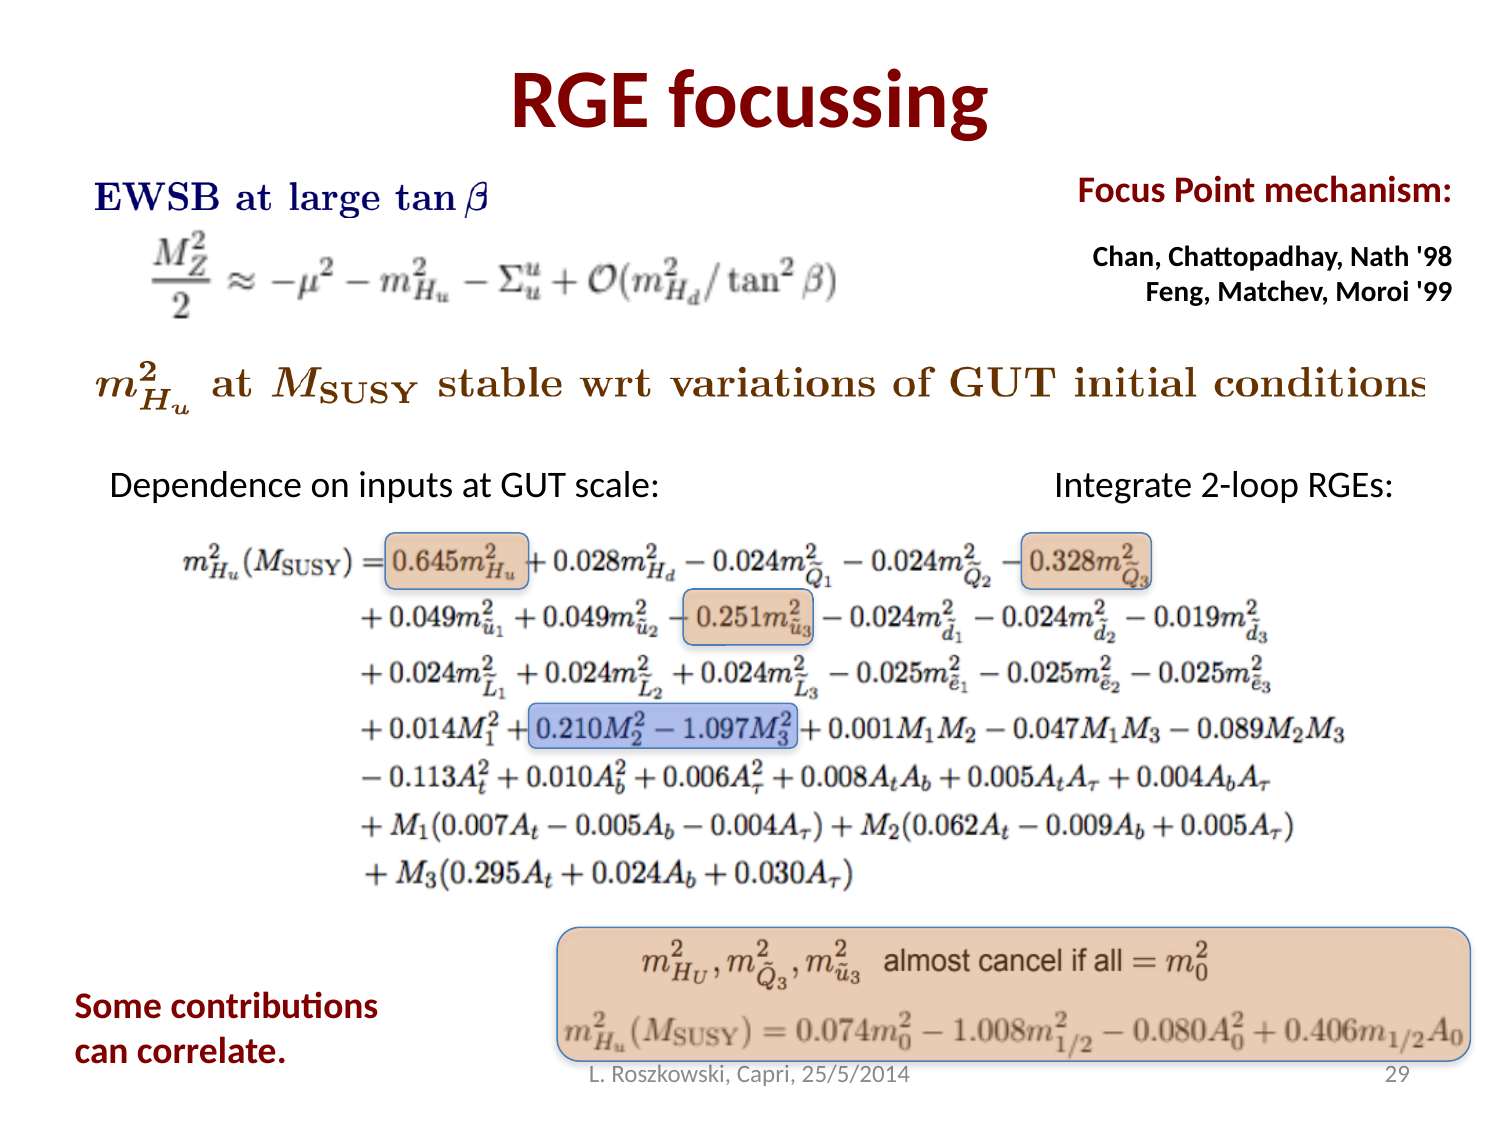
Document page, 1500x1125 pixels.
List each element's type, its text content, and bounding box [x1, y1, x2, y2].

title RGE focussing [75, 0, 1425, 188]
text_box [556, 926, 628, 995]
text_box Some contributions can correlate. [59, 973, 469, 1079]
picture [174, 532, 1347, 895]
text_box Dependence on inputs at GUT scale: [94, 452, 700, 513]
text_box Chan, Chattopadhay, Nath '98 Feng, Matchev, Moroi '99 [1077, 229, 1468, 315]
text_box Integrate 2-loop RGEs: [1039, 452, 1427, 513]
picture [94, 181, 838, 322]
picture [94, 359, 1426, 415]
text_box [1217, 926, 1472, 1049]
picture [556, 927, 1464, 1062]
text_box Focus Point mechanism: [1062, 157, 1468, 218]
footer L. Roszkowski, Capri, 25/5/2014 [512, 1042, 988, 1103]
slide_number 29 [1074, 1071, 1425, 1103]
